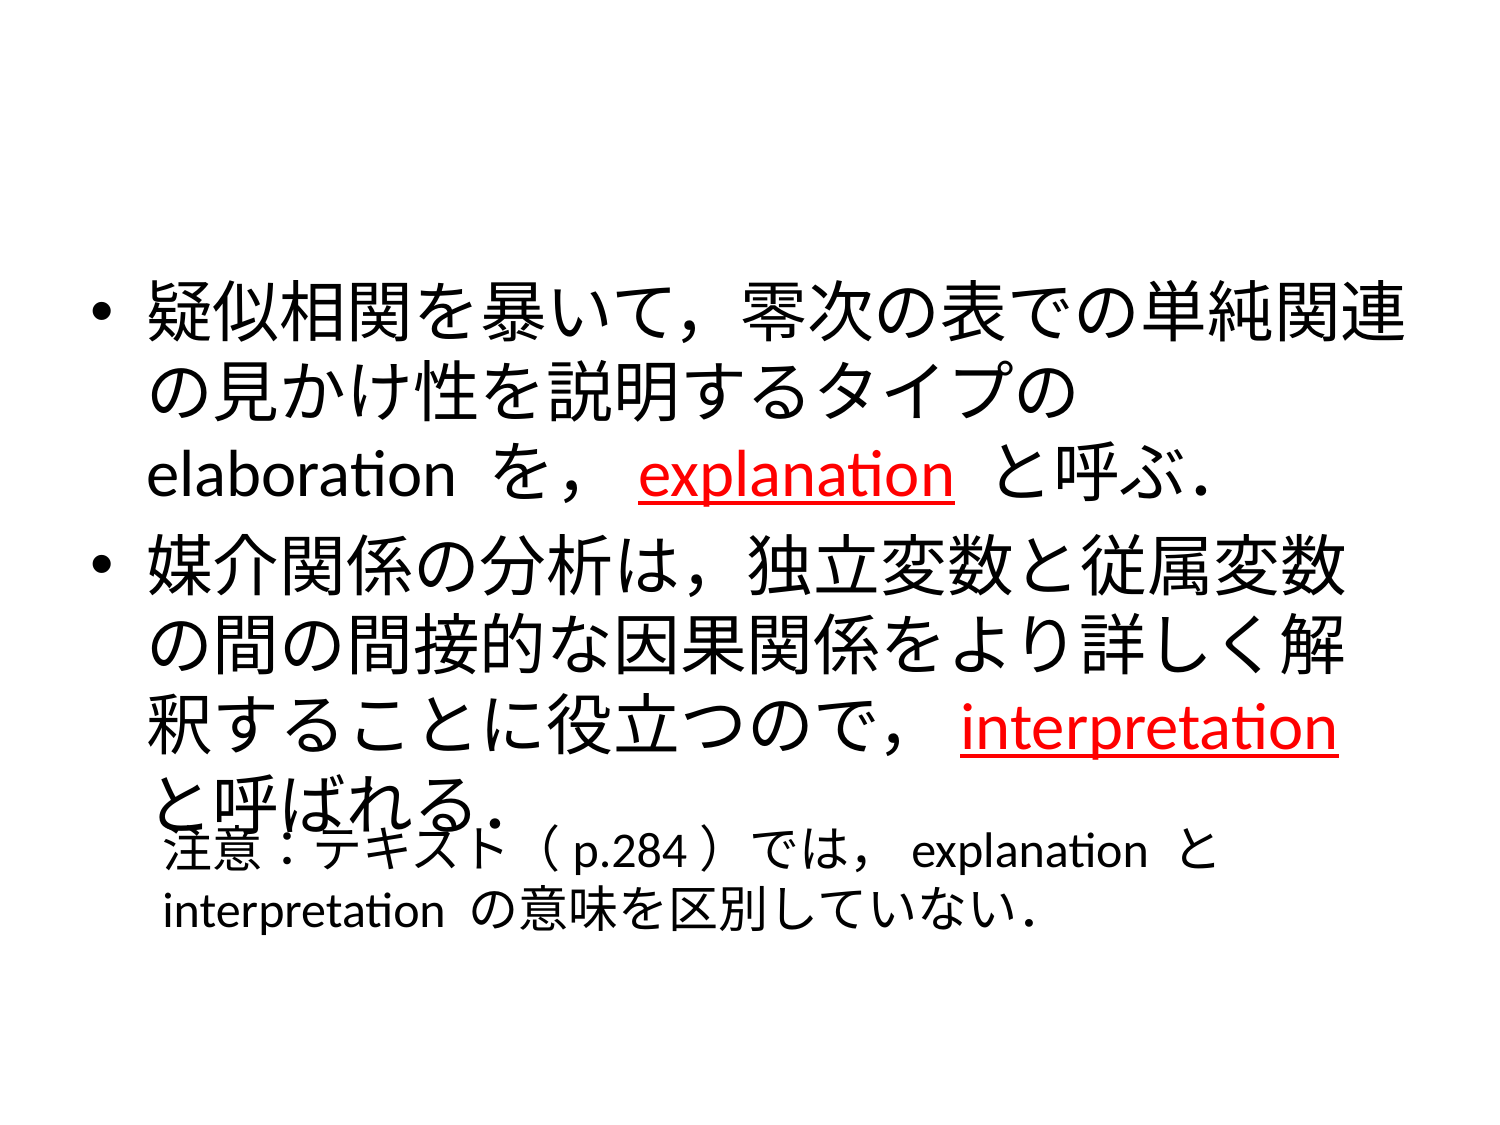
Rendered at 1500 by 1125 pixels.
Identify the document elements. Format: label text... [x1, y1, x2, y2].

text_box 注意：テキスト（p.284）では，explanation と interpretation の意味を区別していない． [147, 810, 1400, 946]
list 疑似相関を暴いて，零次の表での単純関連の見かけ性を説明するタイプの elaboration を，explanation と呼ぶ． 媒介関係の分析は，独立変数と従属変数の間の間接的な因果関係をより詳しく解釈することに役立つので，interpretation と呼ばれる． [75, 262, 1425, 1005]
